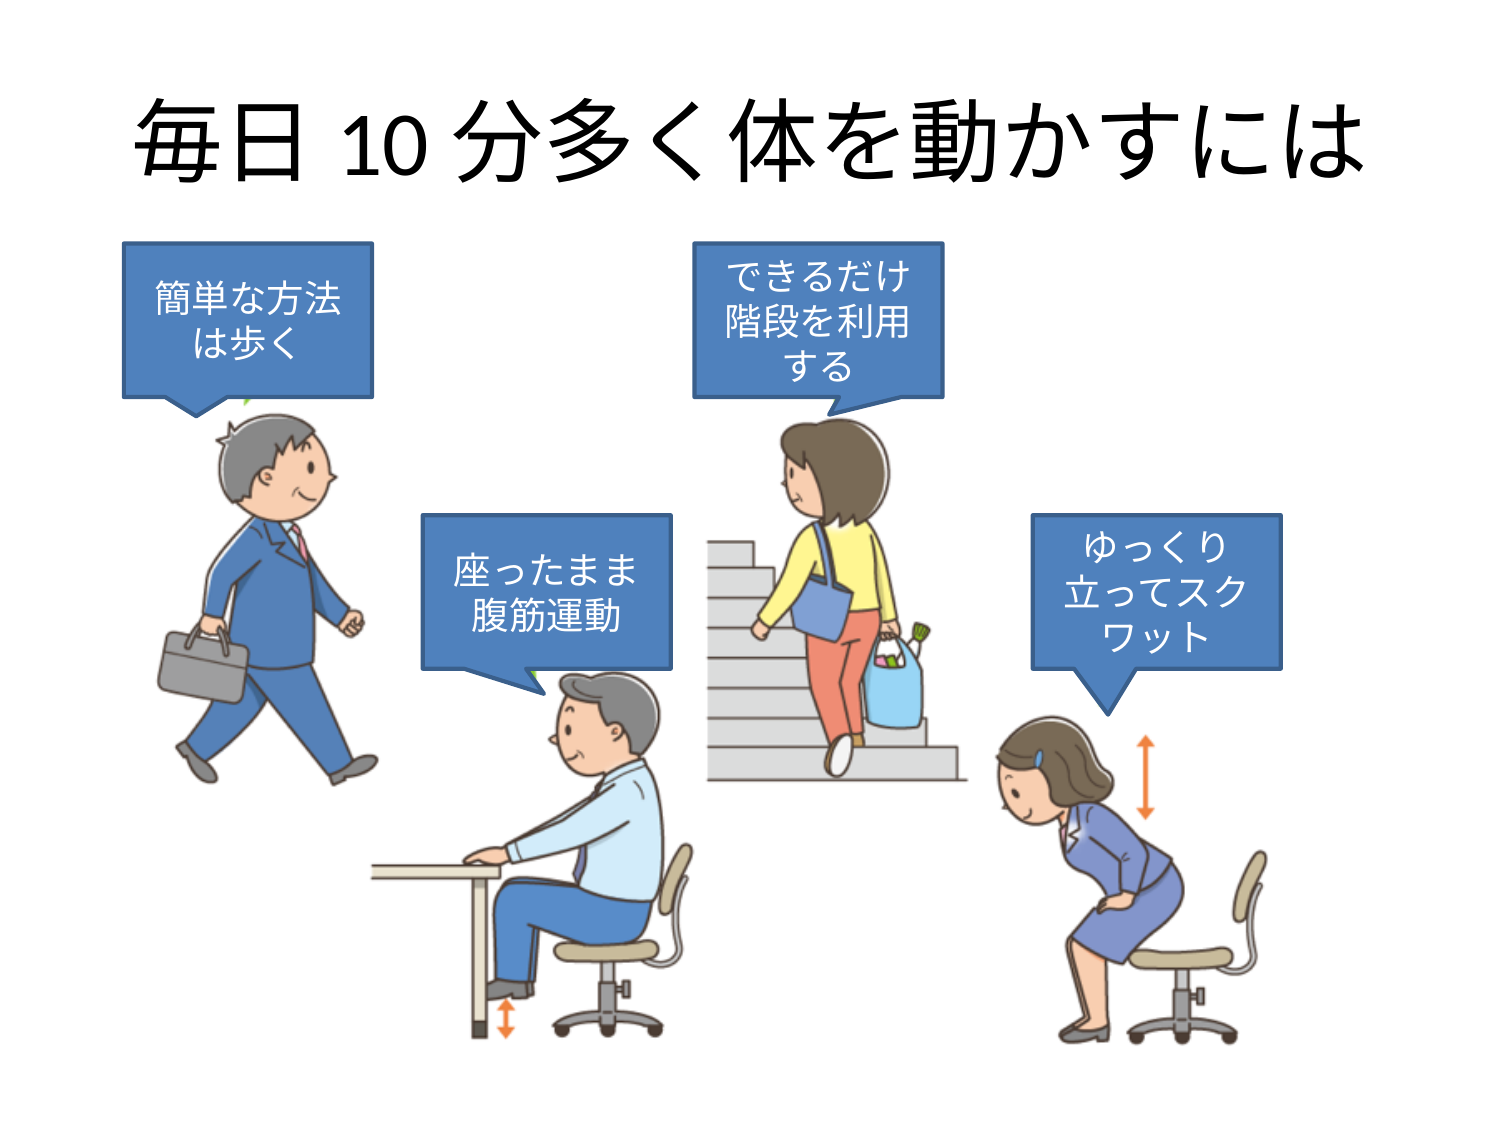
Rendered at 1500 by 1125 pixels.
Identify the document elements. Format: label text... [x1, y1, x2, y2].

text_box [123, 243, 1288, 1066]
title 毎日10分多く体を動かすには [75, 45, 1425, 233]
